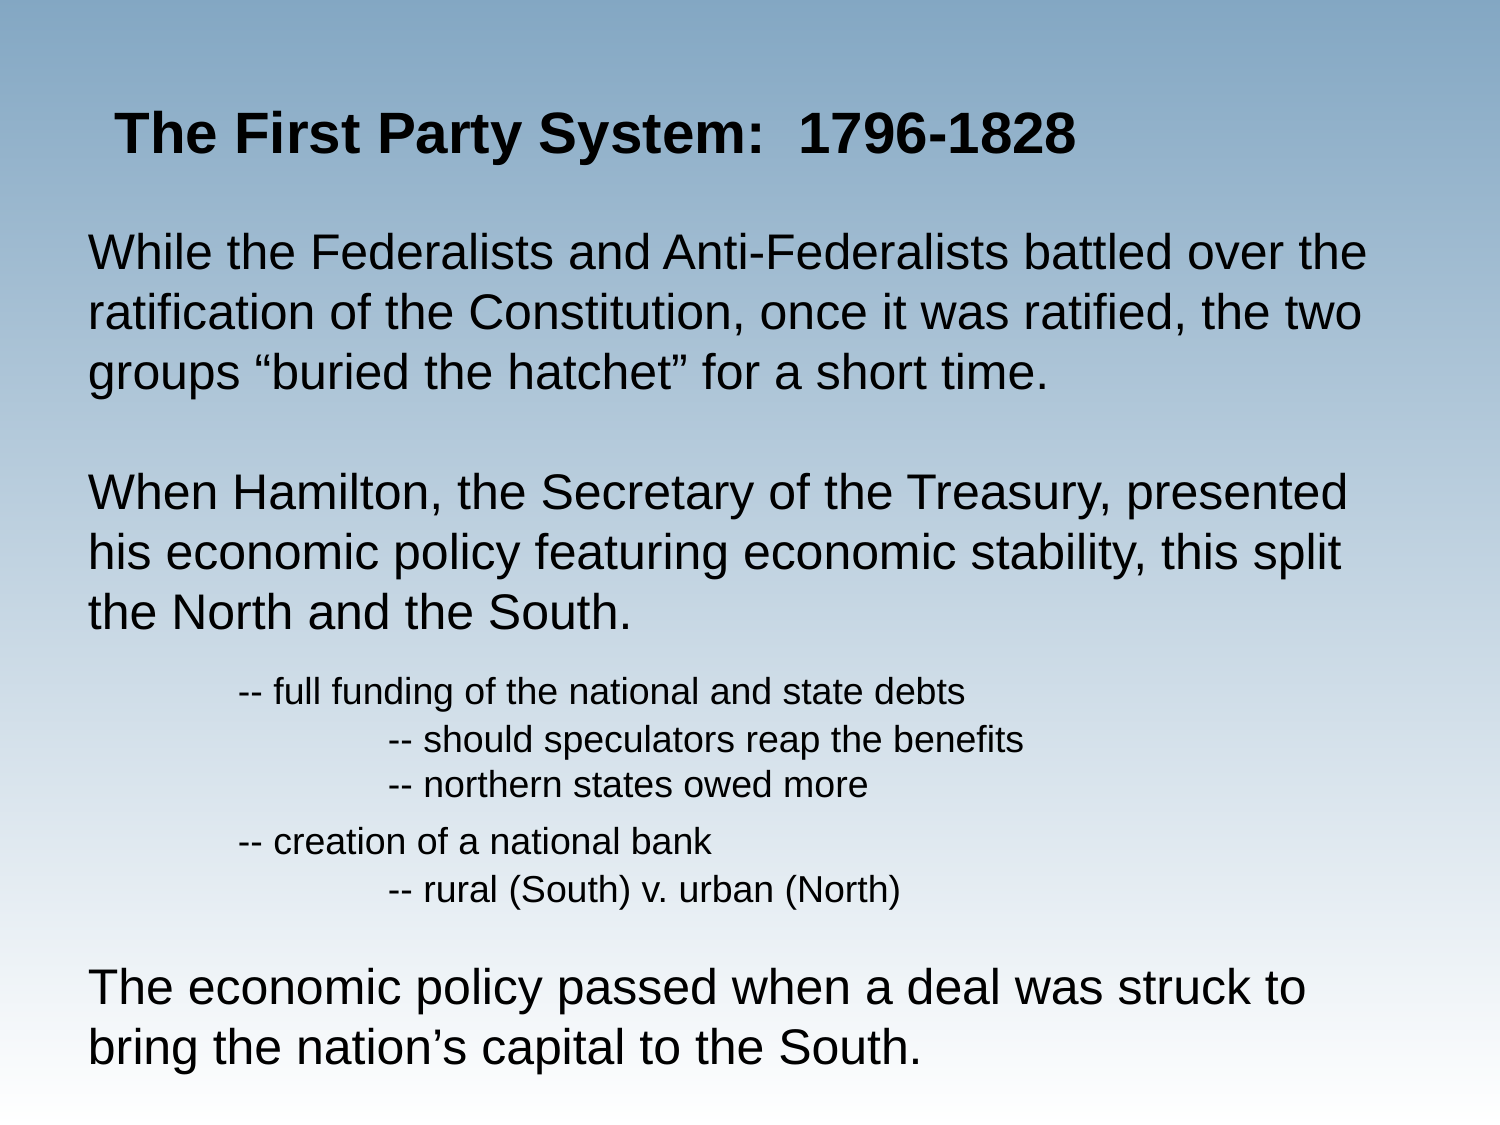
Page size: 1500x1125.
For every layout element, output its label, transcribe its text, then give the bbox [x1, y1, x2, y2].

text_box [12, 0, 365, 182]
text_box While the Federalists and Anti-Federalists battled over the ratification of the Constitution, once it was ratified, the two groups “buried the hatchet” for a short time. When Hamilton, the Secretary of the Treasury, presented his economic policy featuring economic stability, this split the North and the South. -- full funding of the national and state debts -- should speculators reap the benefits -- northern states owed more -- creation of a national bank -- rural (South) v. urban (North) The economic policy passed when a deal was struck to bring the nation’s capital to the South. [73, 212, 1424, 1125]
text_box The First Party System: 1796-1828 [99, 87, 1100, 173]
